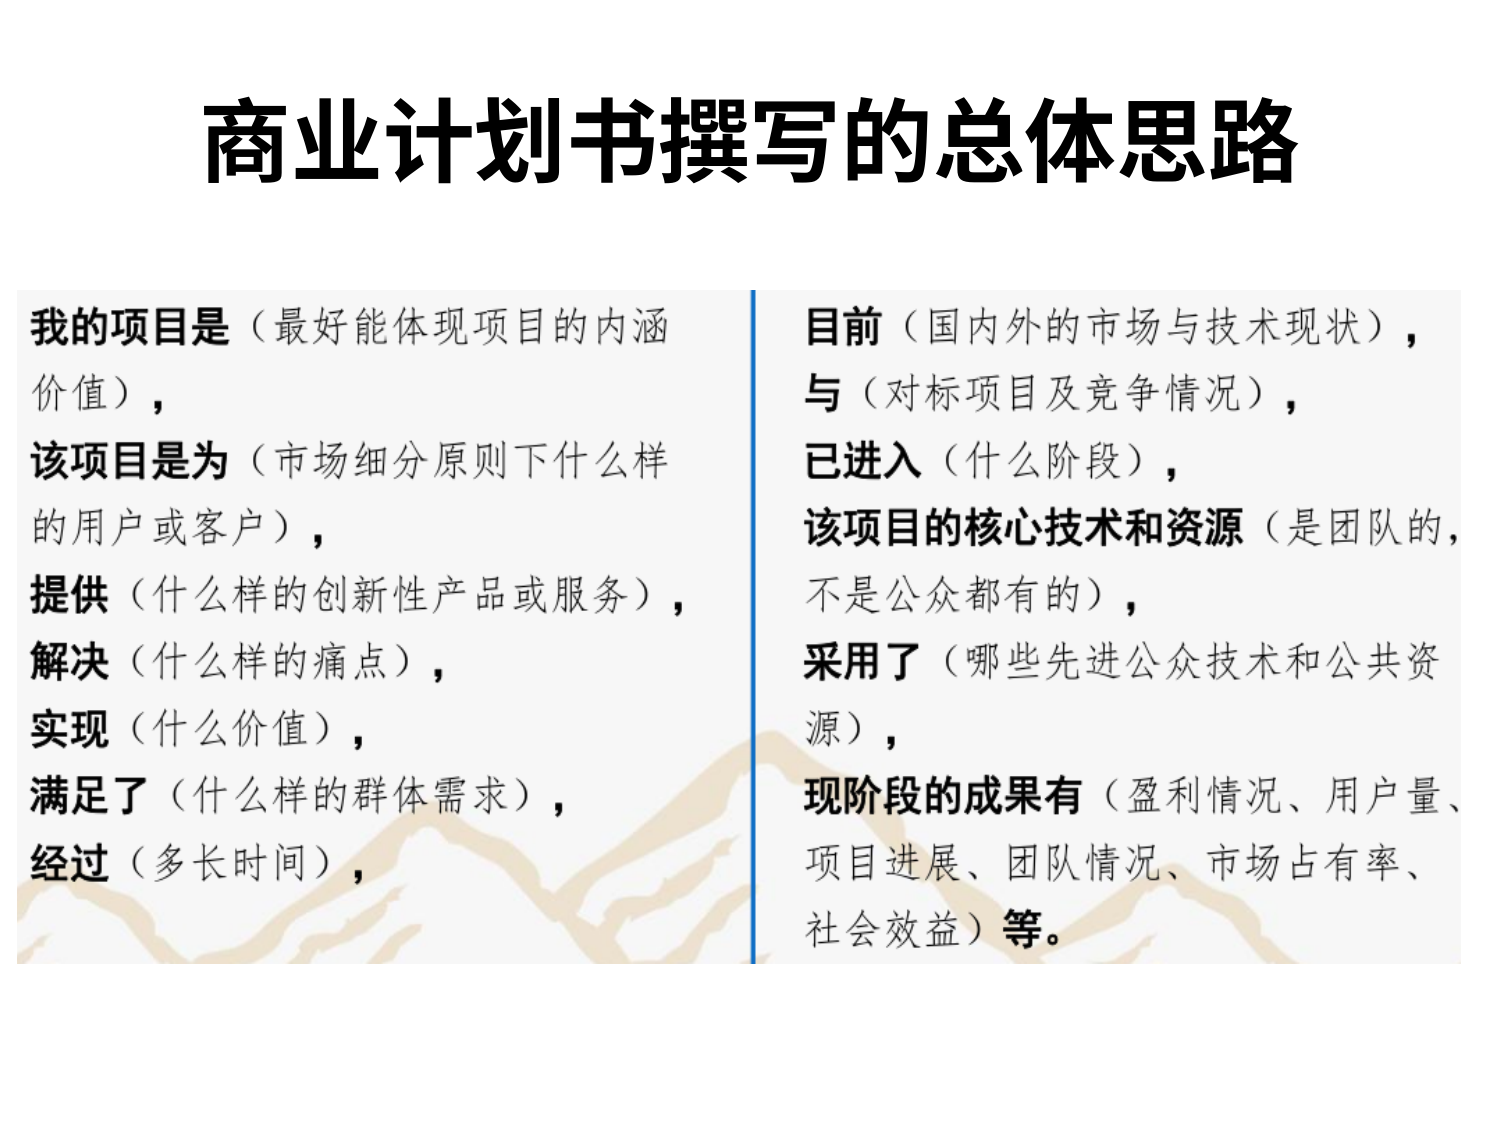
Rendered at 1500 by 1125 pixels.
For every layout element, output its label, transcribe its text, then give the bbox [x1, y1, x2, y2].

picture [17, 290, 1462, 965]
title 商业计划书撰写的总体思路 [75, 45, 1425, 233]
